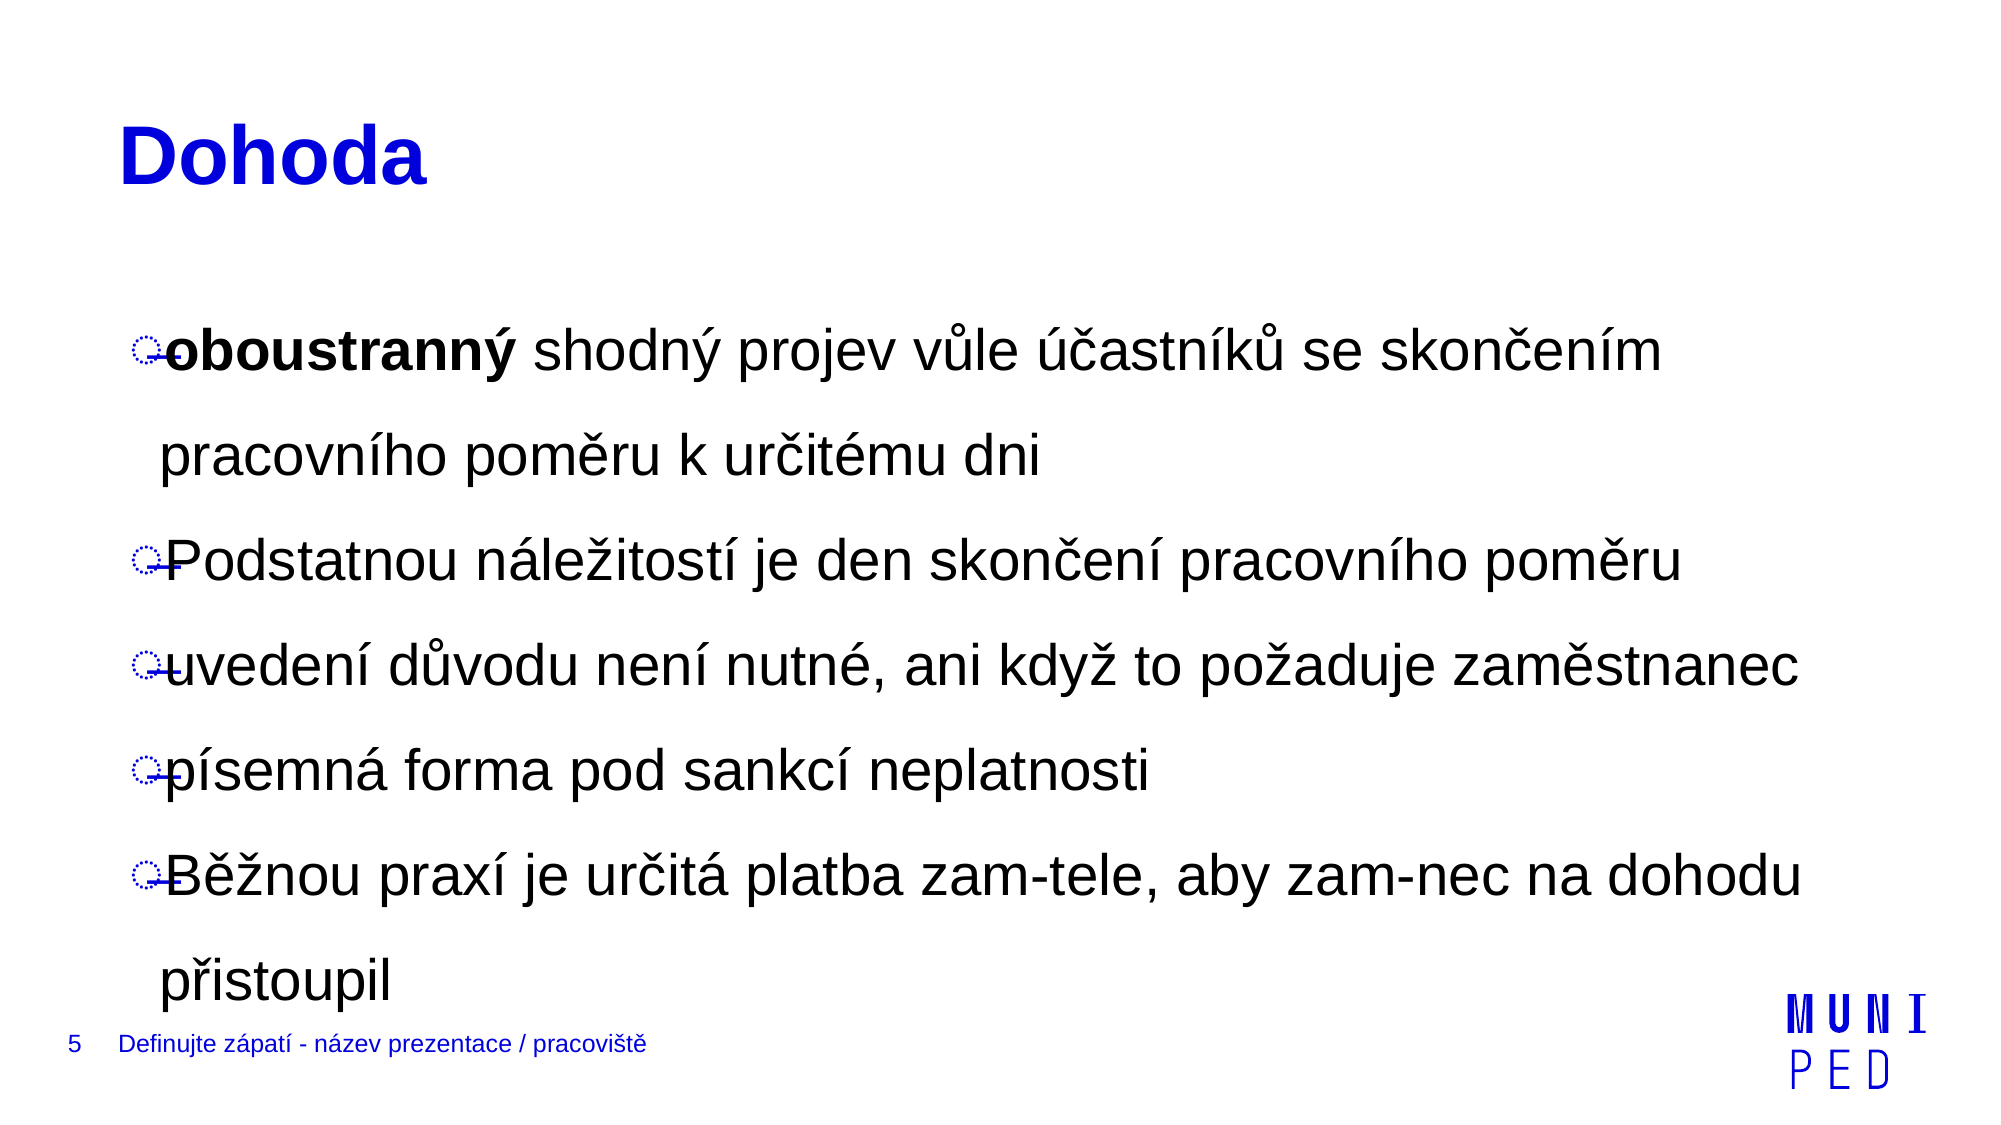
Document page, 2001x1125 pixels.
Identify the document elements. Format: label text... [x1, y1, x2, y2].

footer Definujte zápatí - název prezentace / pracoviště [118, 1021, 1418, 1063]
title Dohoda [118, 118, 1883, 193]
slide_number 5 [67, 1021, 110, 1063]
list oboustranný shodný projev vůle účastníků se skončením pracovního poměru k určitému dni Podstatnou náležitostí je den skončení pracovního poměru uvedení důvodu není nutné, ani když to požaduje zaměstnanec písemná forma pod sankcí neplatnosti Běžnou praxí je určitá platba zam-tele, aby zam-nec na dohodu přistoupil [118, 277, 1883, 957]
